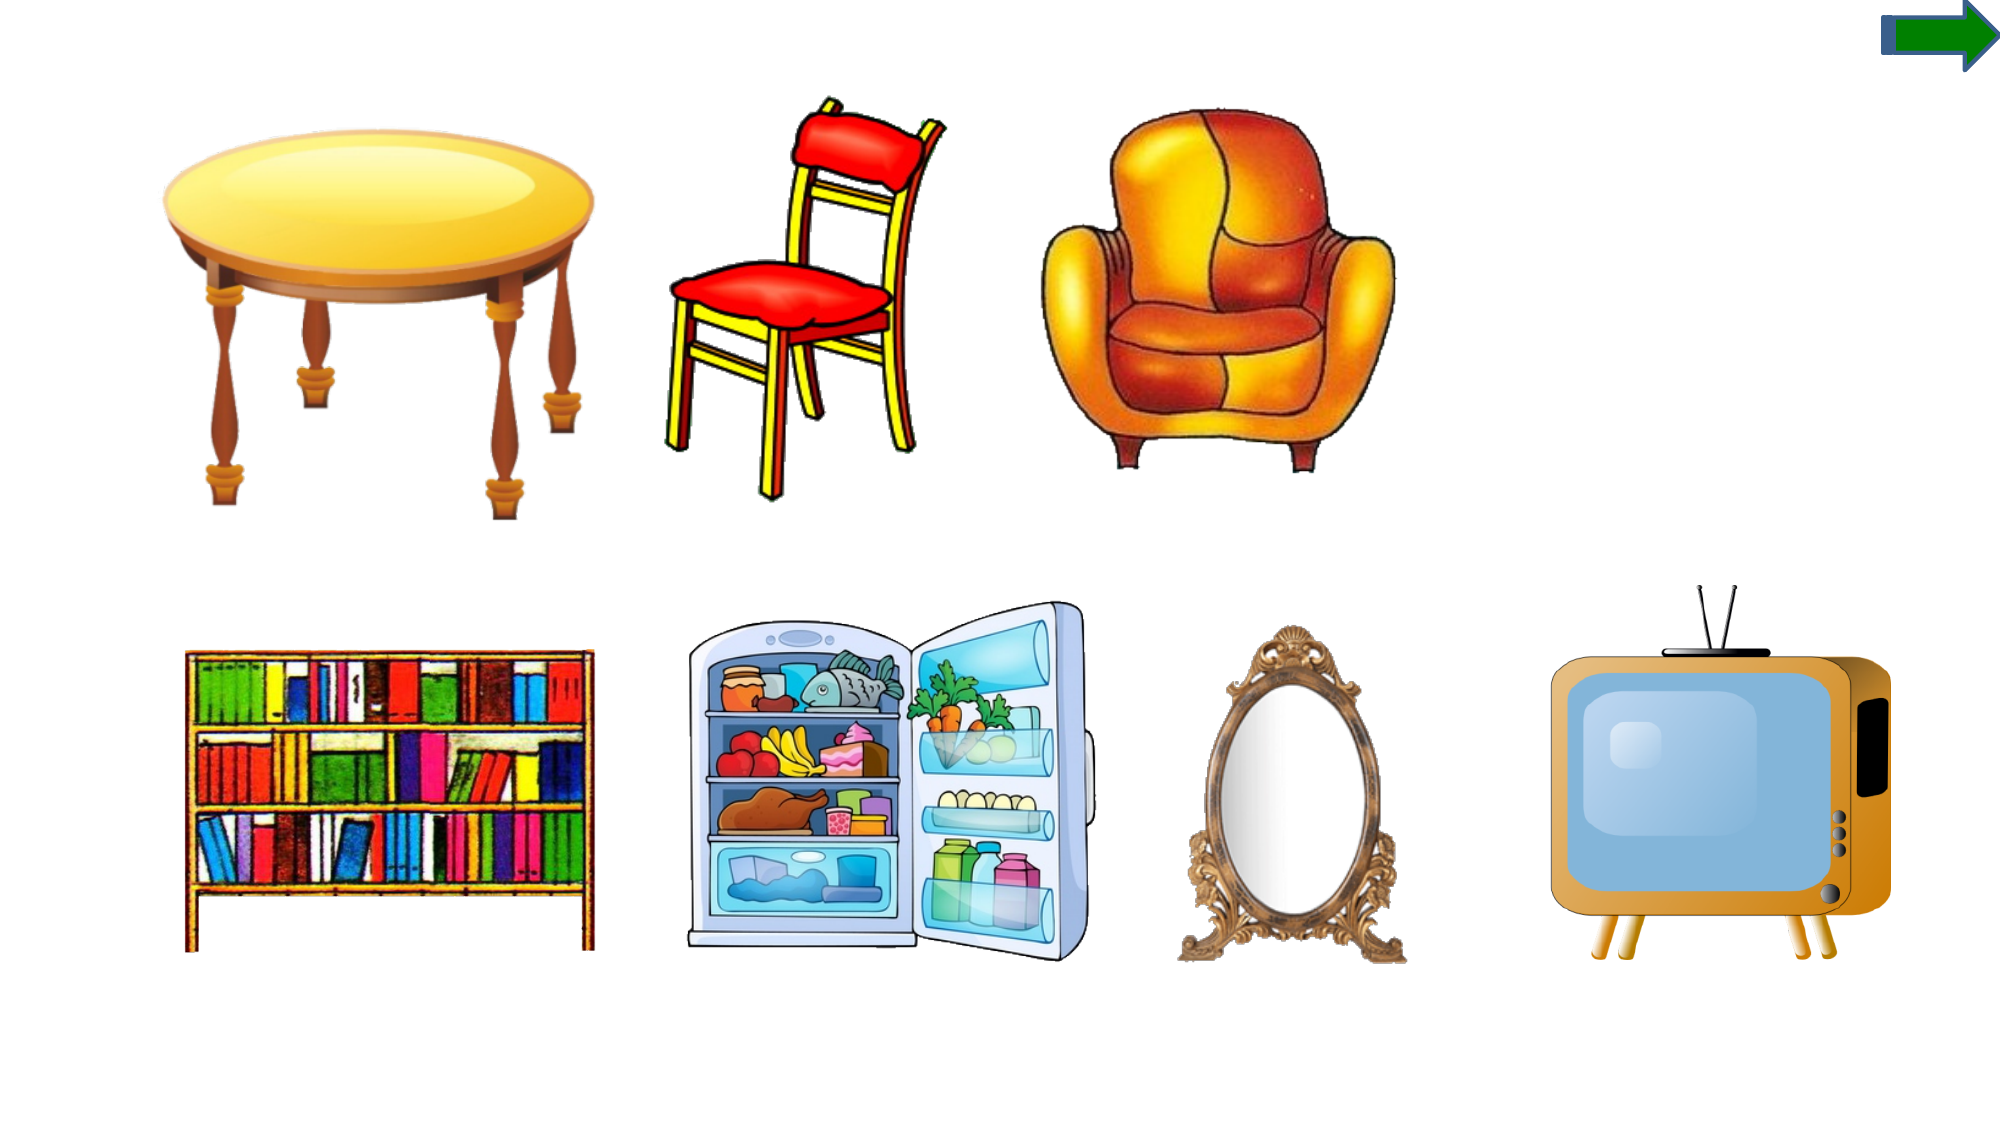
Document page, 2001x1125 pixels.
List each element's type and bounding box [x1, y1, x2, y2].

picture [1550, 585, 1891, 961]
text_box [1881, 0, 2000, 73]
picture [659, 93, 966, 504]
picture [683, 597, 1105, 966]
picture [1023, 93, 1406, 481]
picture [155, 116, 602, 526]
picture [1175, 620, 1423, 974]
picture [179, 644, 600, 957]
